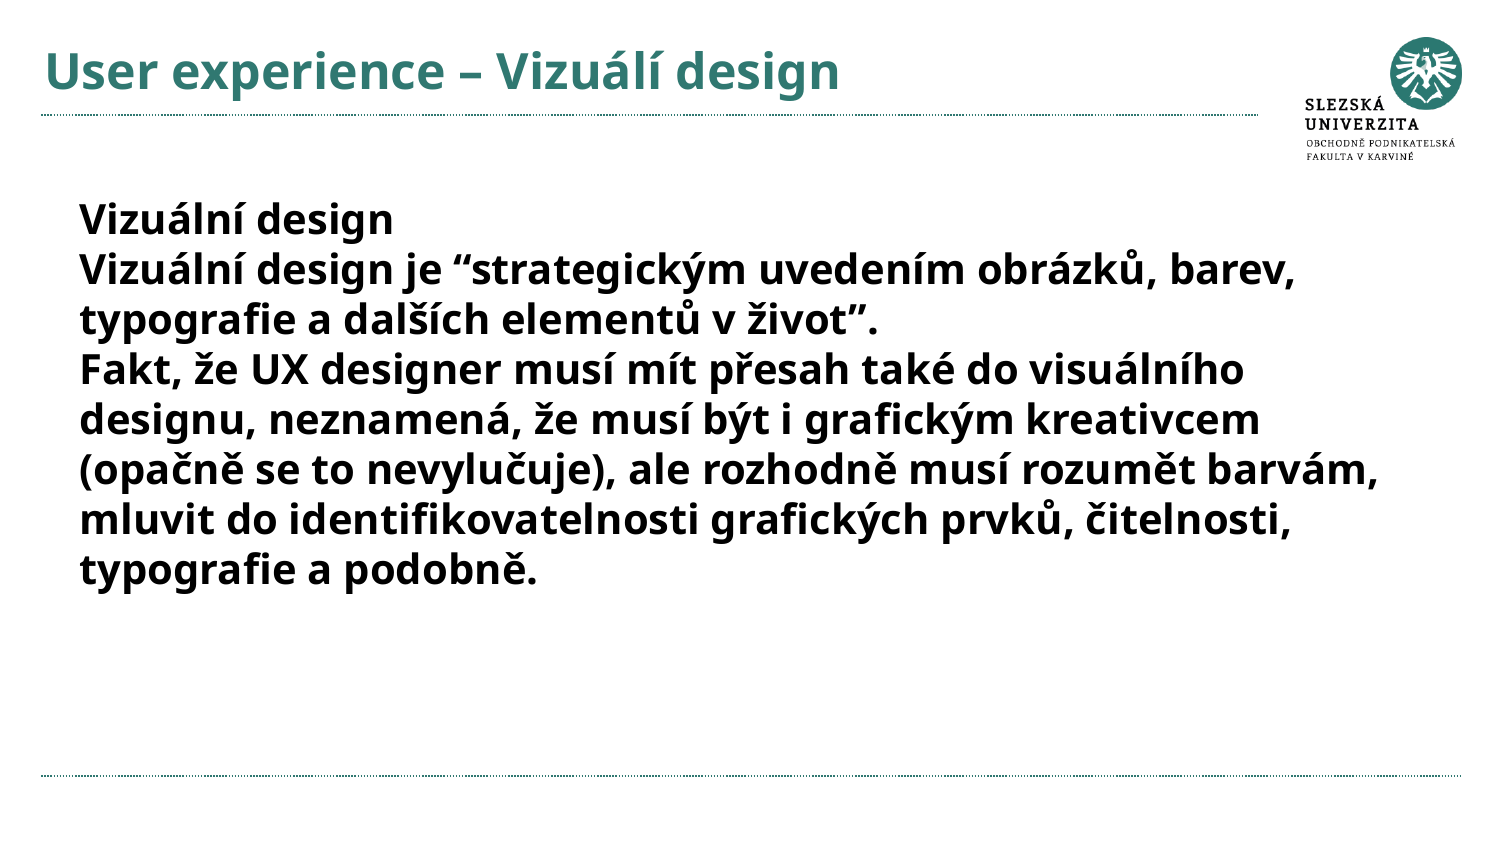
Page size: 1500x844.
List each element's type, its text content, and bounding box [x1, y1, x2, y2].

list Vizuální design Vizuální design je “strategickým uvedením obrázků, barev, typografie a dalších elementů v život”. Fakt, že UX designer musí mít přesah také do visuálního designu, neznamená, že musí být i grafickým kreativcem (opačně se to nevylučuje), ale rozhodně musí rozumět barvám, mluvit do identifikovatelnosti grafických prvků, čitelnosti, typografie a podobně. [64, 185, 1424, 682]
title User experience – Vizuálí design [29, 32, 1069, 116]
picture [1305, 37, 1462, 160]
